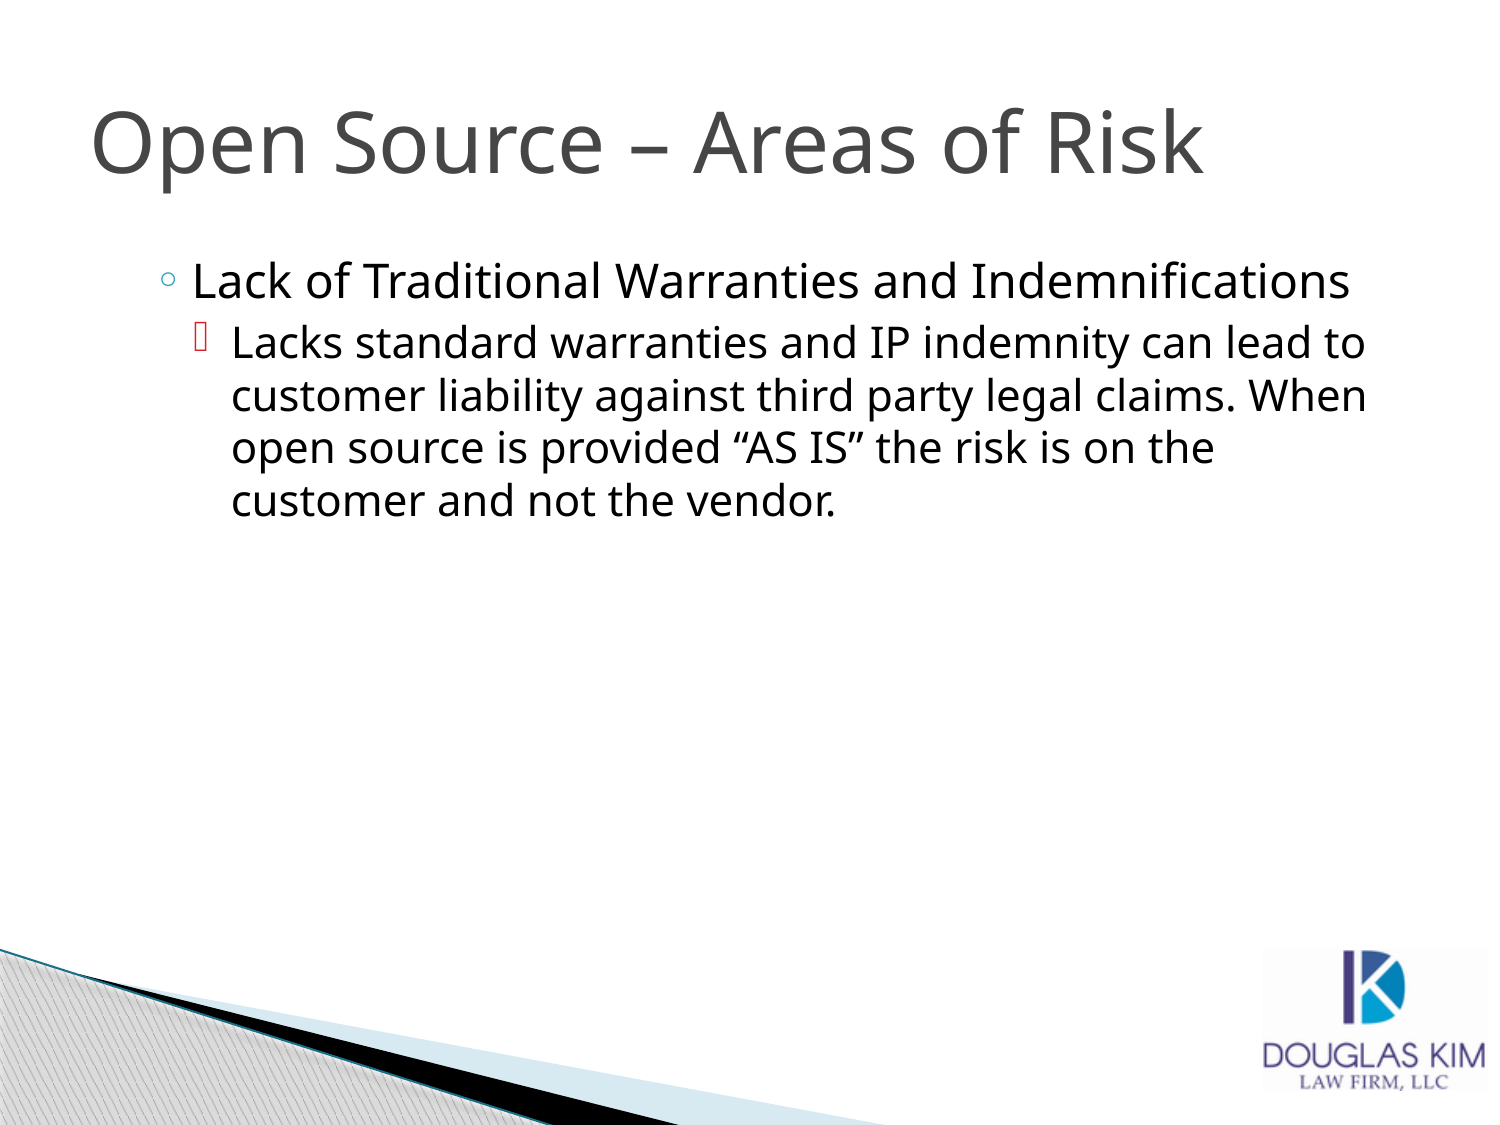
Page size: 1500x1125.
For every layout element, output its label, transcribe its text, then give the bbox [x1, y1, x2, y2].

title Open Source – Areas of Risk [75, 45, 1425, 233]
list Lack of Traditional Warranties and Indemnifications Lacks standard warranties and IP indemnity can lead to customer liability against third party legal claims. When open source is provided “AS IS” the risk is on the customer and not the vendor. [75, 243, 1425, 913]
picture [1262, 949, 1488, 1091]
